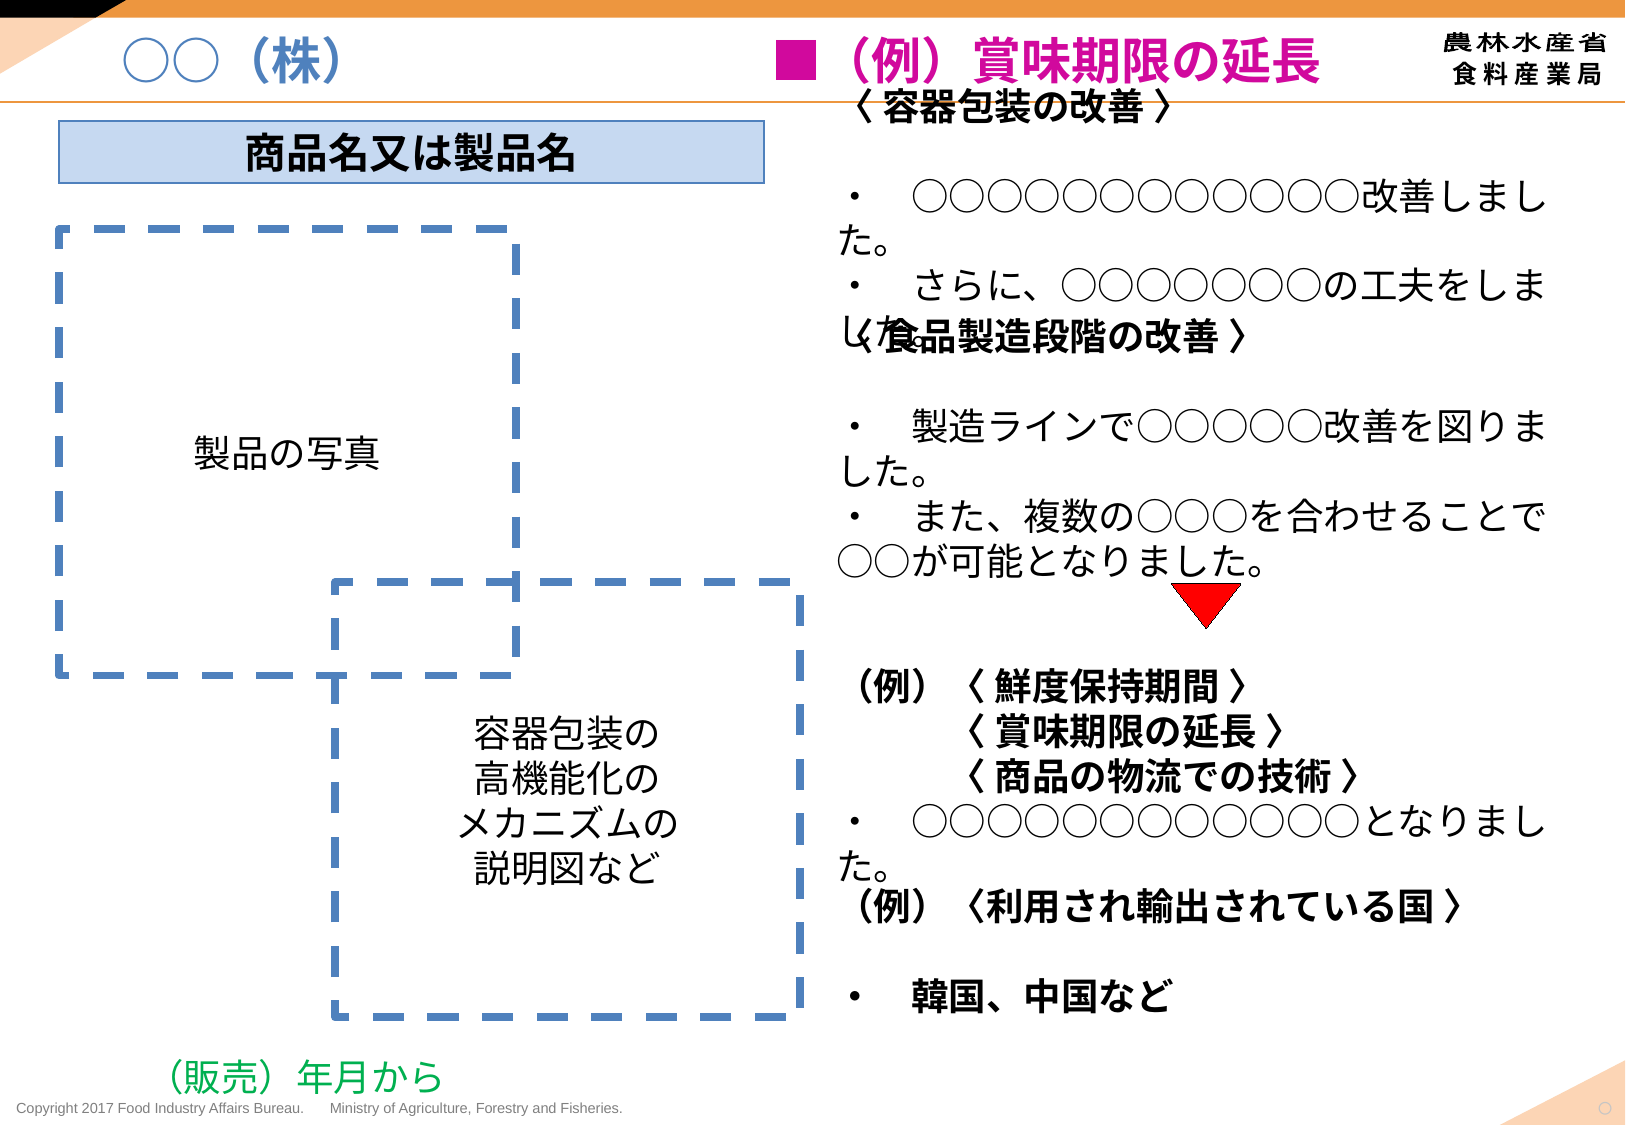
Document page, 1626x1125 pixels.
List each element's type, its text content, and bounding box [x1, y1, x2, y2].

slide_number ○ [1250, 1070, 1625, 1125]
text_box （販売）年月から [131, 1047, 552, 1107]
text_box 製品の写真 [59, 229, 516, 676]
text_box 商品名又は製品名 [59, 120, 765, 183]
text_box 〈 容器包装の改善 〉 ・ ○○○○○○○○○○○○改善しました。 ・ さらに、○○○○○○○の工夫をしました。 [821, 109, 1591, 326]
text_box 容器包装の 高機能化の メカニズムの 説明図など [335, 581, 801, 1018]
text_box （例）〈 鮮度保持期間 〉 〈 賞味期限の延長 〉 〈 商品の物流での技術 〉 ・ ○○○○○○○○○○○○となりました。 [821, 655, 1591, 843]
text_box [1171, 583, 1241, 629]
text_box （例）〈利用され輸出されている国 〉 ・ 韓国、中国など [821, 875, 1591, 1063]
text_box 〈 食品製造段階の改善 〉 ・ 製造ラインで○○○○○改善を図りました。 ・ また、複数の○○○を合わせることで○○が可能となりました。 [821, 332, 1591, 563]
text_box ○○（株） ■（例）賞味期限の延長 [6, 17, 1625, 102]
